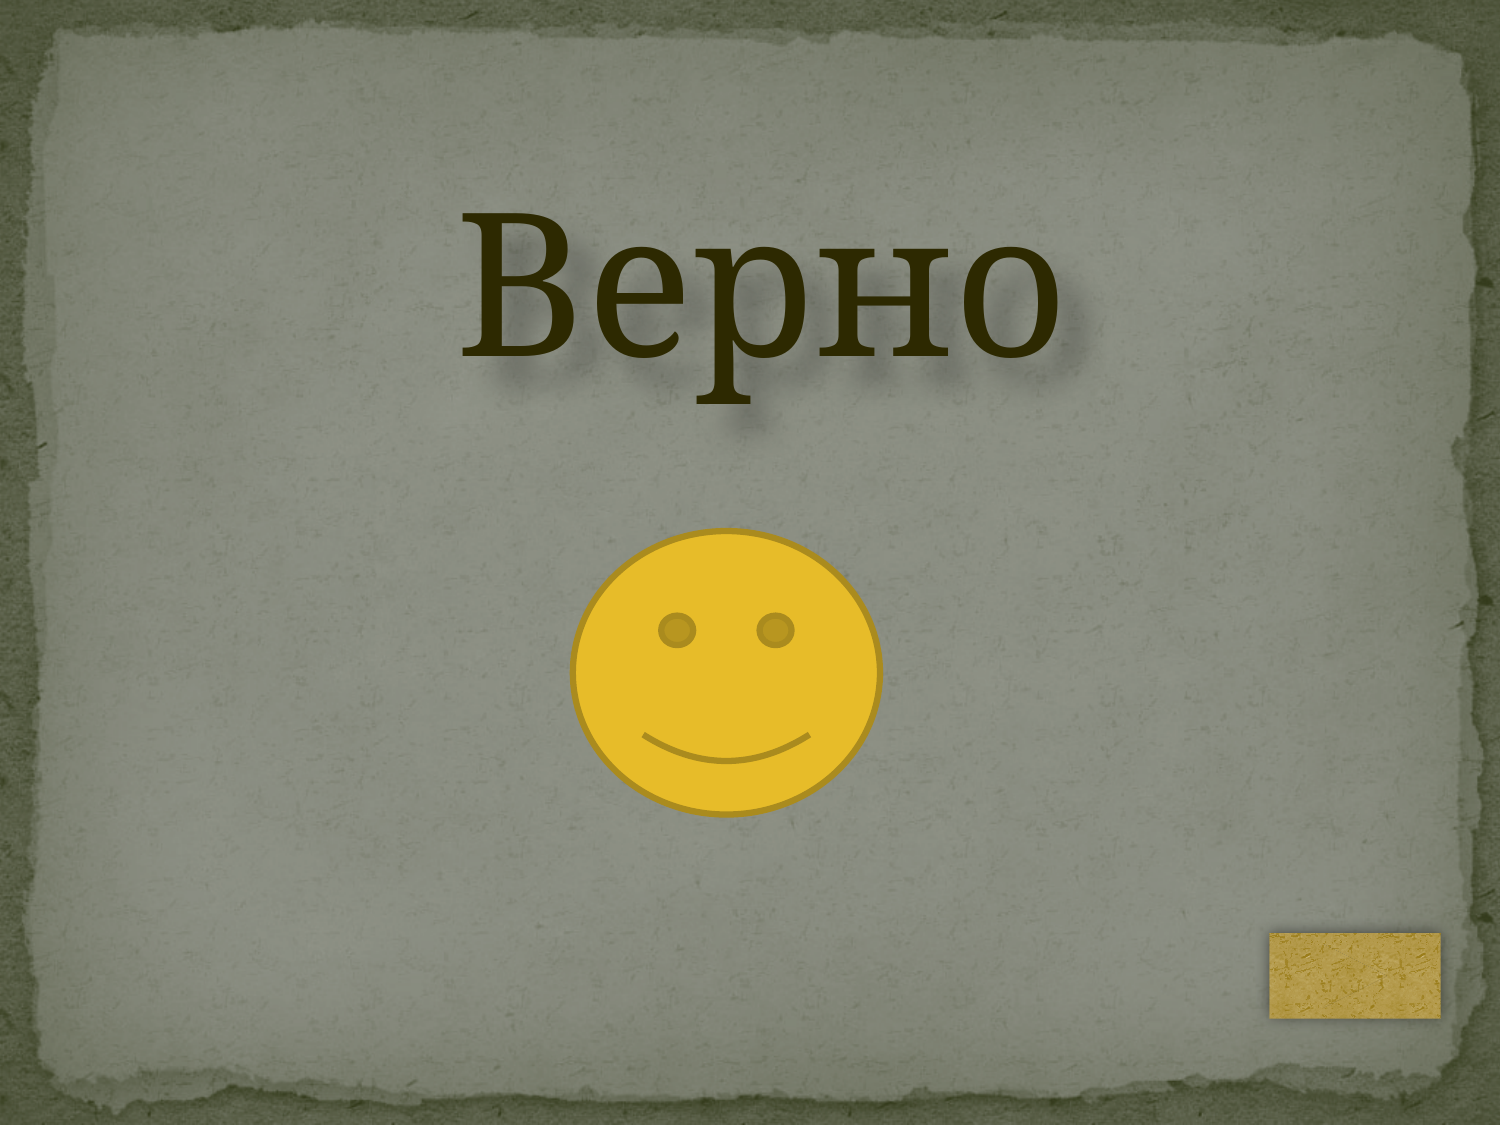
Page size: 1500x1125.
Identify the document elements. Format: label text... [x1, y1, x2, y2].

text_box [569, 527, 884, 818]
text_box [1269, 933, 1441, 1019]
list Верно [76, 149, 1427, 882]
